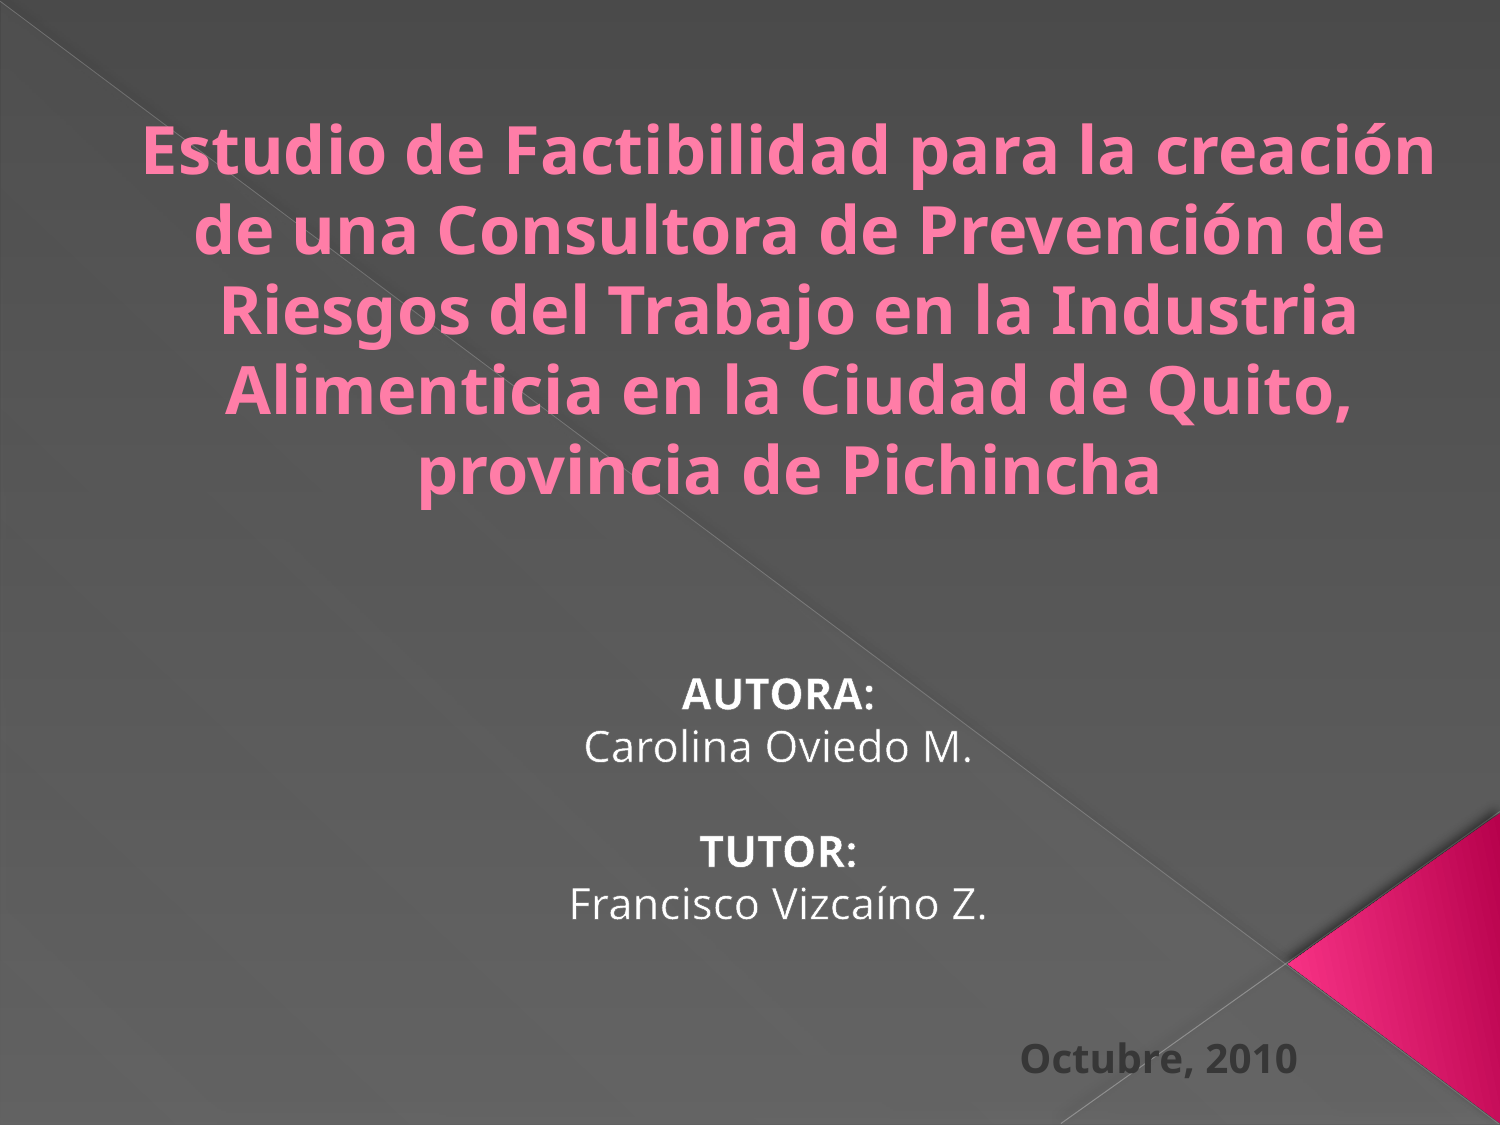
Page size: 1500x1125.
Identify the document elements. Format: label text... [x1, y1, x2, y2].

text_box Octubre, 2010 [937, 1033, 1360, 1090]
title Estudio de Factibilidad para la creación de una Consultora de Prevención de Riesgos del Trabajo en la Industria Alimenticia en la Ciudad de Quito, provincia de Pichincha [35, 93, 1465, 516]
subtitle AUTORA: Carolina Oviedo M. TUTOR: Francisco Vizcaíno Z. [142, 658, 1418, 938]
